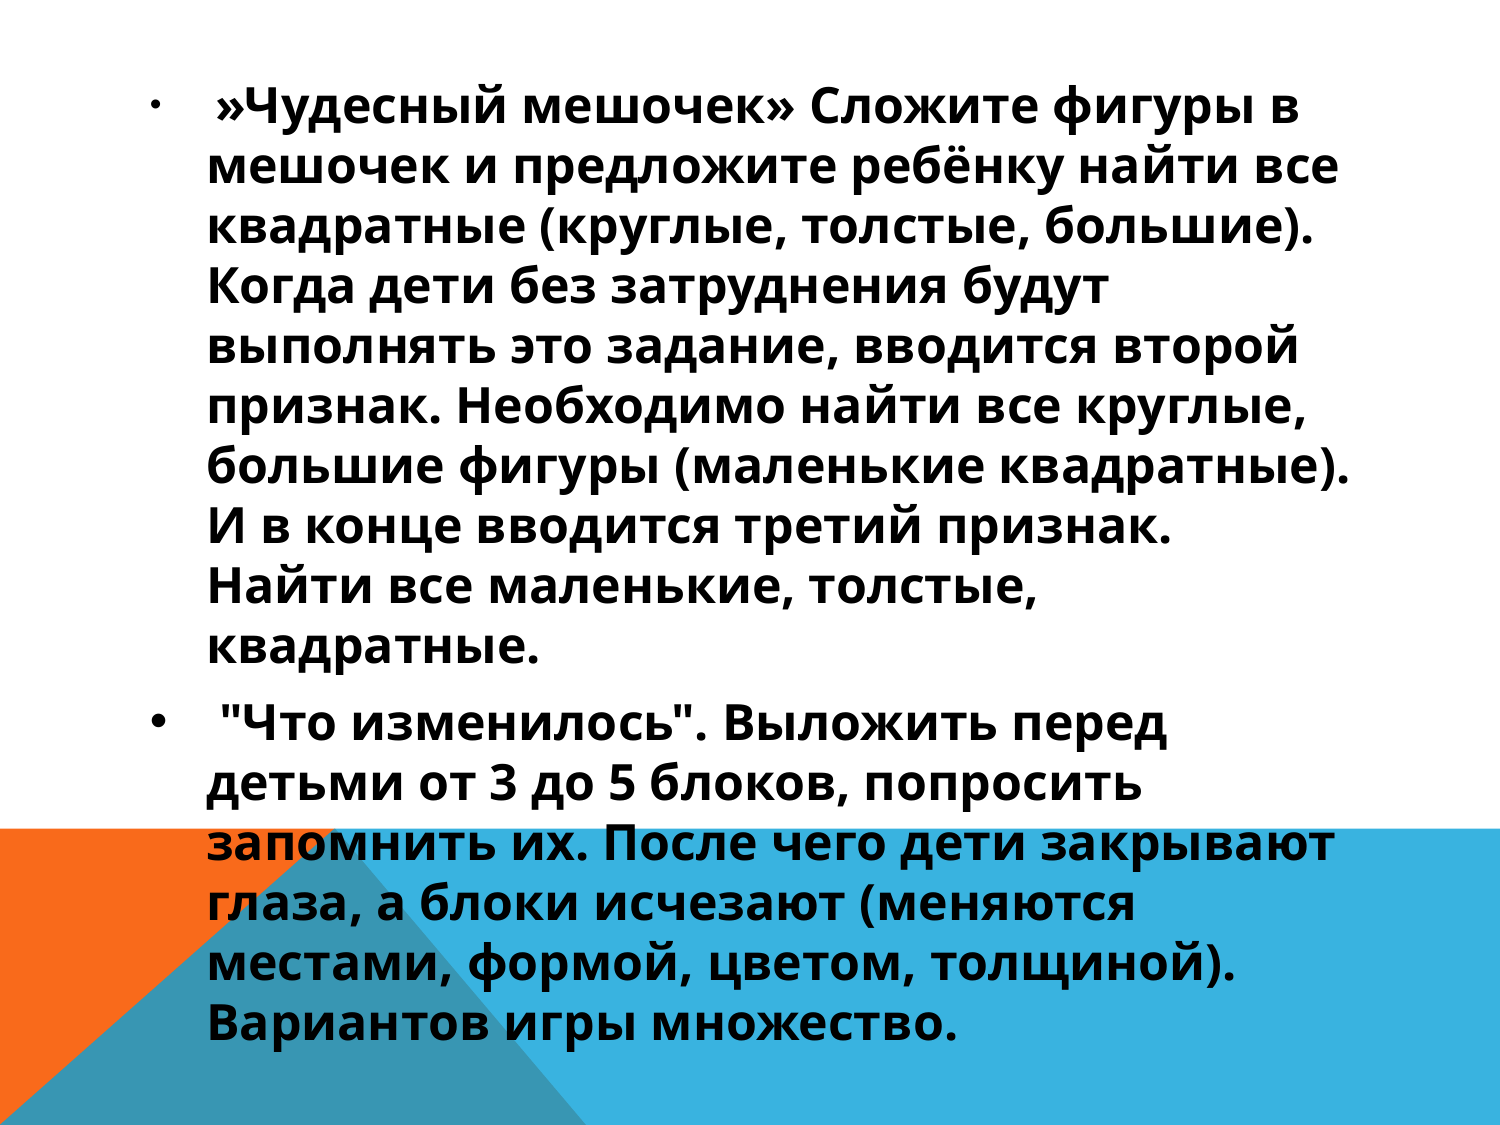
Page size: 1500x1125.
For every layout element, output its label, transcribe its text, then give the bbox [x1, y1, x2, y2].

list »Чудесный мешочек» Сложите фигуры в мешочек и предложите ребёнку найти все квадратные (круглые, толстые, большие). Когда дети без затруднения будут выполнять это задание, вводится второй признак. Необходимо найти все круглые, большие фигуры (маленькие квадратные). И в конце вводится третий признак. Найти все маленькие, толстые, квадратные. "Что изменилось". Выложить перед детьми от 3 до 5 блоков, попросить запомнить их. После чего дети закрывают глаза, а блоки исчезают (меняются местами, формой, цветом, толщиной). Вариантов игры множество. [134, 66, 1369, 977]
